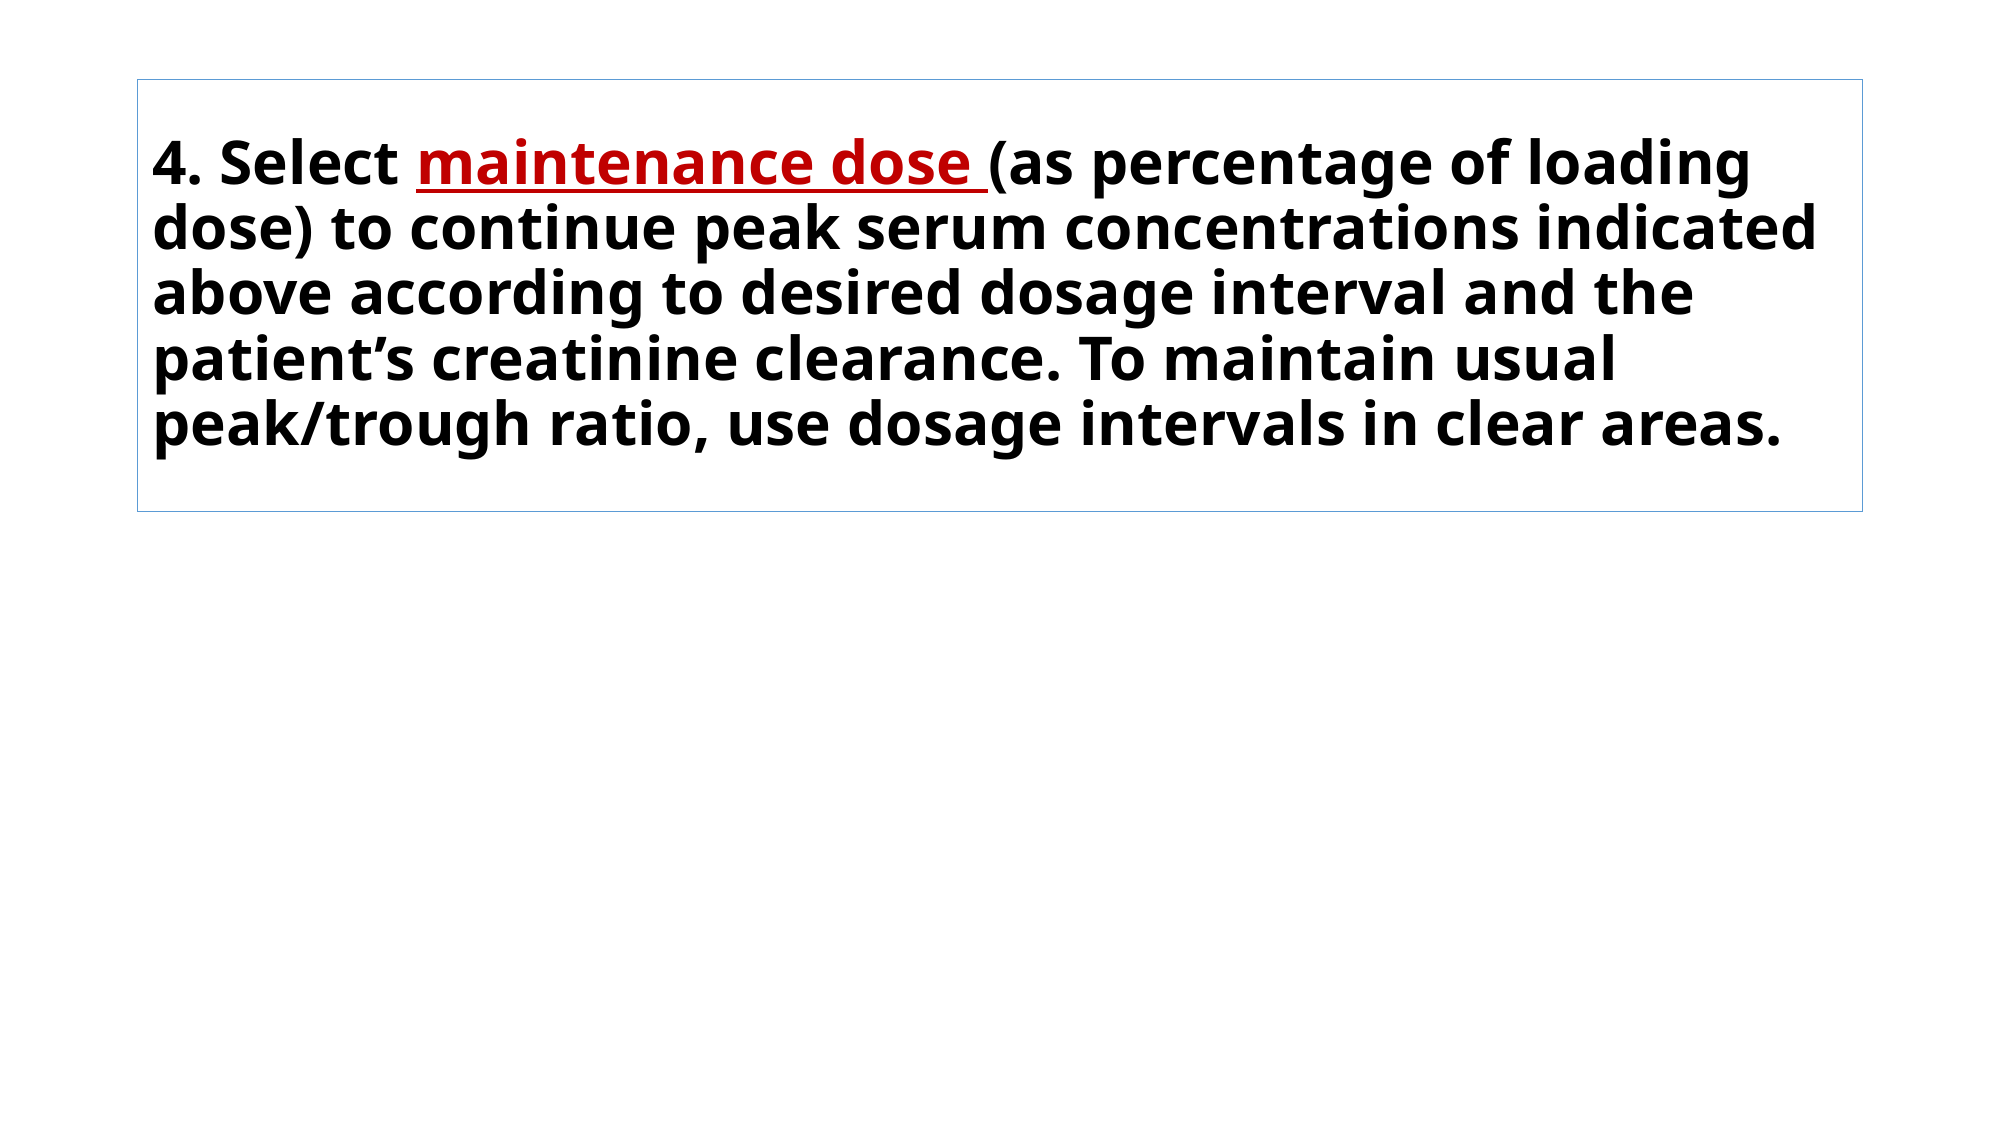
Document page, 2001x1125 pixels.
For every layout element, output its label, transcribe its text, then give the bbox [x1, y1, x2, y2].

title 4. Select maintenance dose (as percentage of loading dose) to continue peak serum concentrations indicated above according to desired dosage interval and the patient’s creatinine clearance. To maintain usual peak/trough ratio, use dosage intervals in clear areas. [137, 79, 1863, 512]
